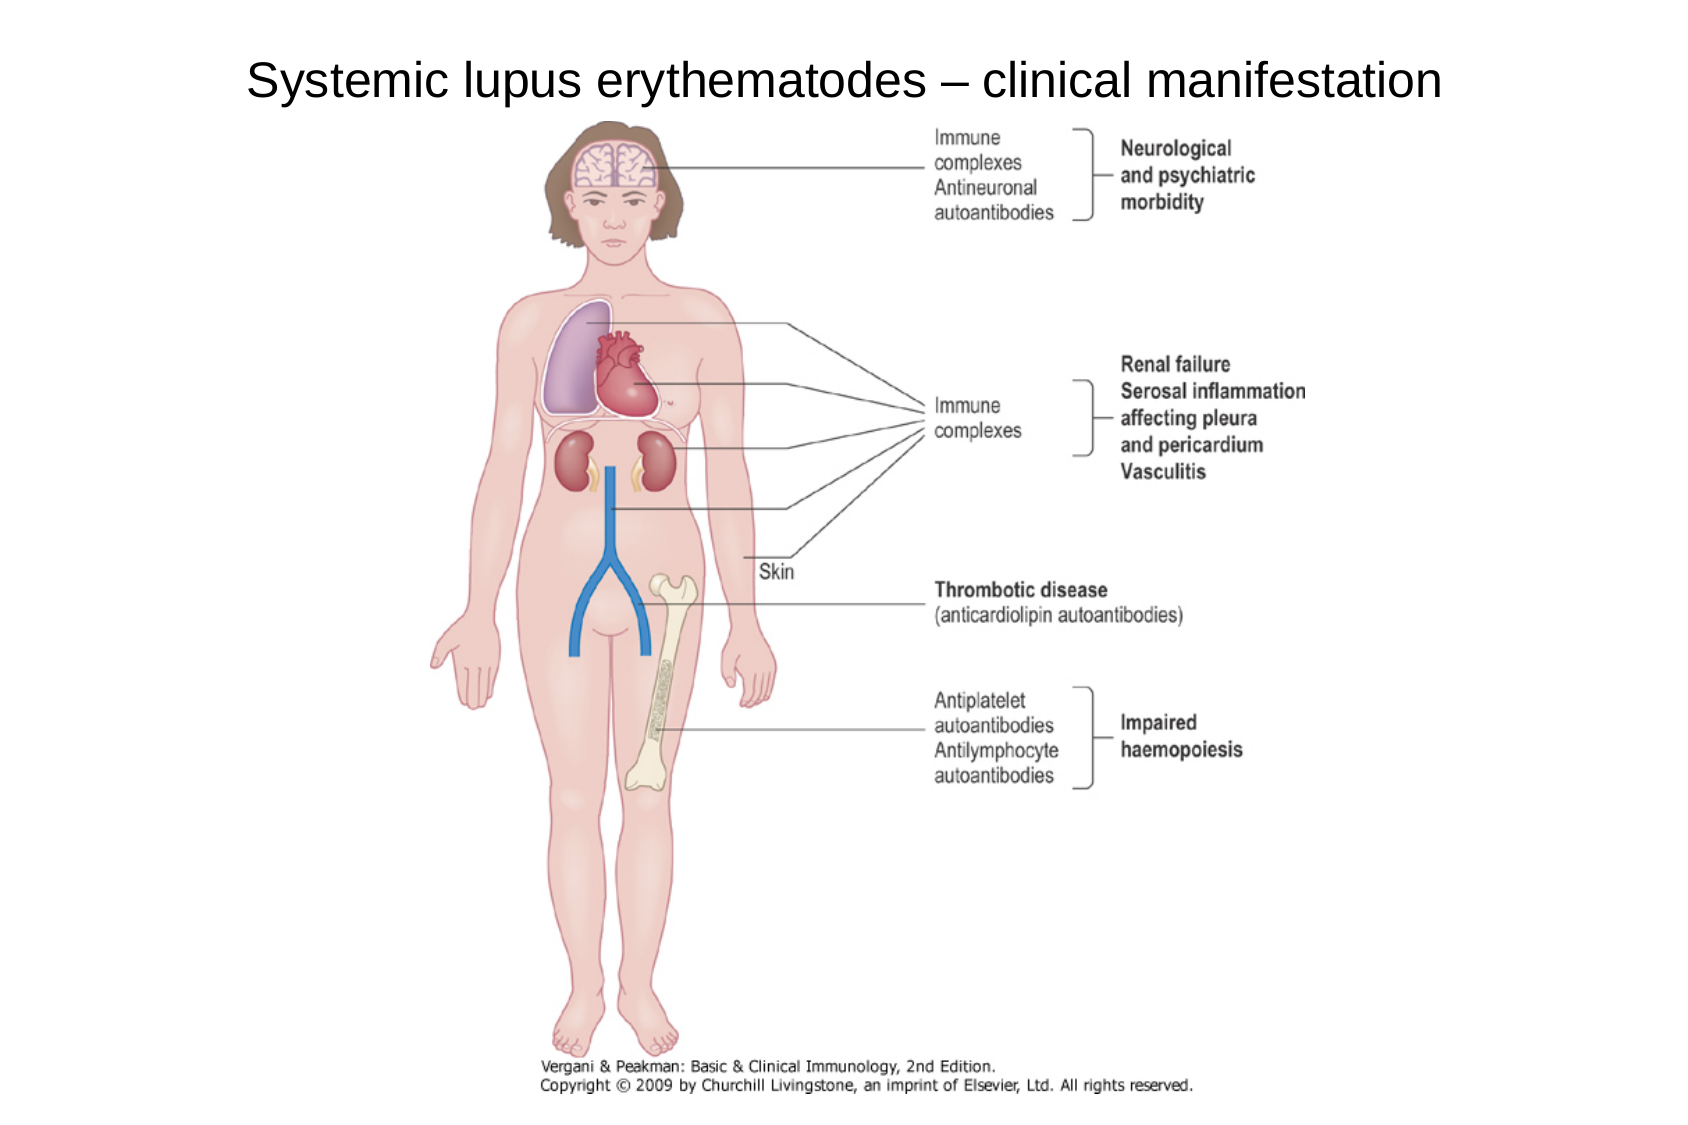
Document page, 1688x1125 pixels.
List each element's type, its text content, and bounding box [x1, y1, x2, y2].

title Systemic lupus erythematodes – clinical manifestation [170, 0, 1521, 172]
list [429, 120, 1305, 1094]
